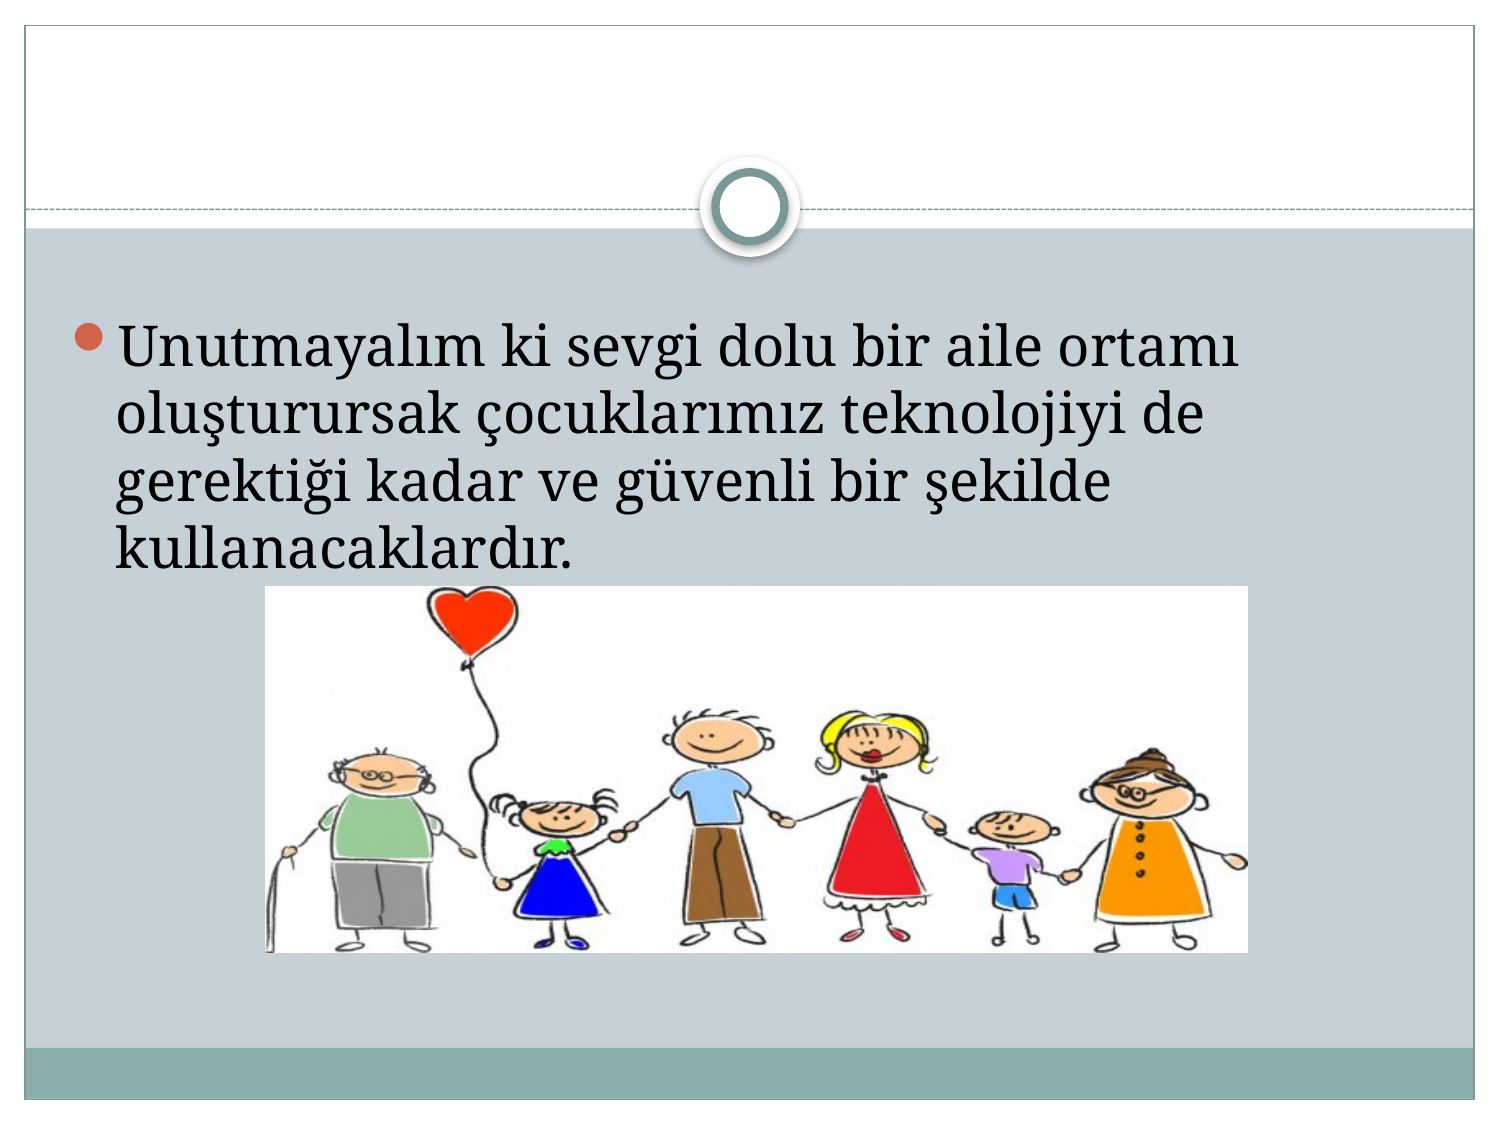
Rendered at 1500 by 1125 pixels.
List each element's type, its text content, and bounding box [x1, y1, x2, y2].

list Unutmayalım ki sevgi dolu bir aile ortamı oluşturursak çocuklarımız teknolojiyi de gerektiği kadar ve güvenli bir şekilde kullanacaklardır. [56, 302, 1451, 717]
picture [265, 585, 1248, 953]
